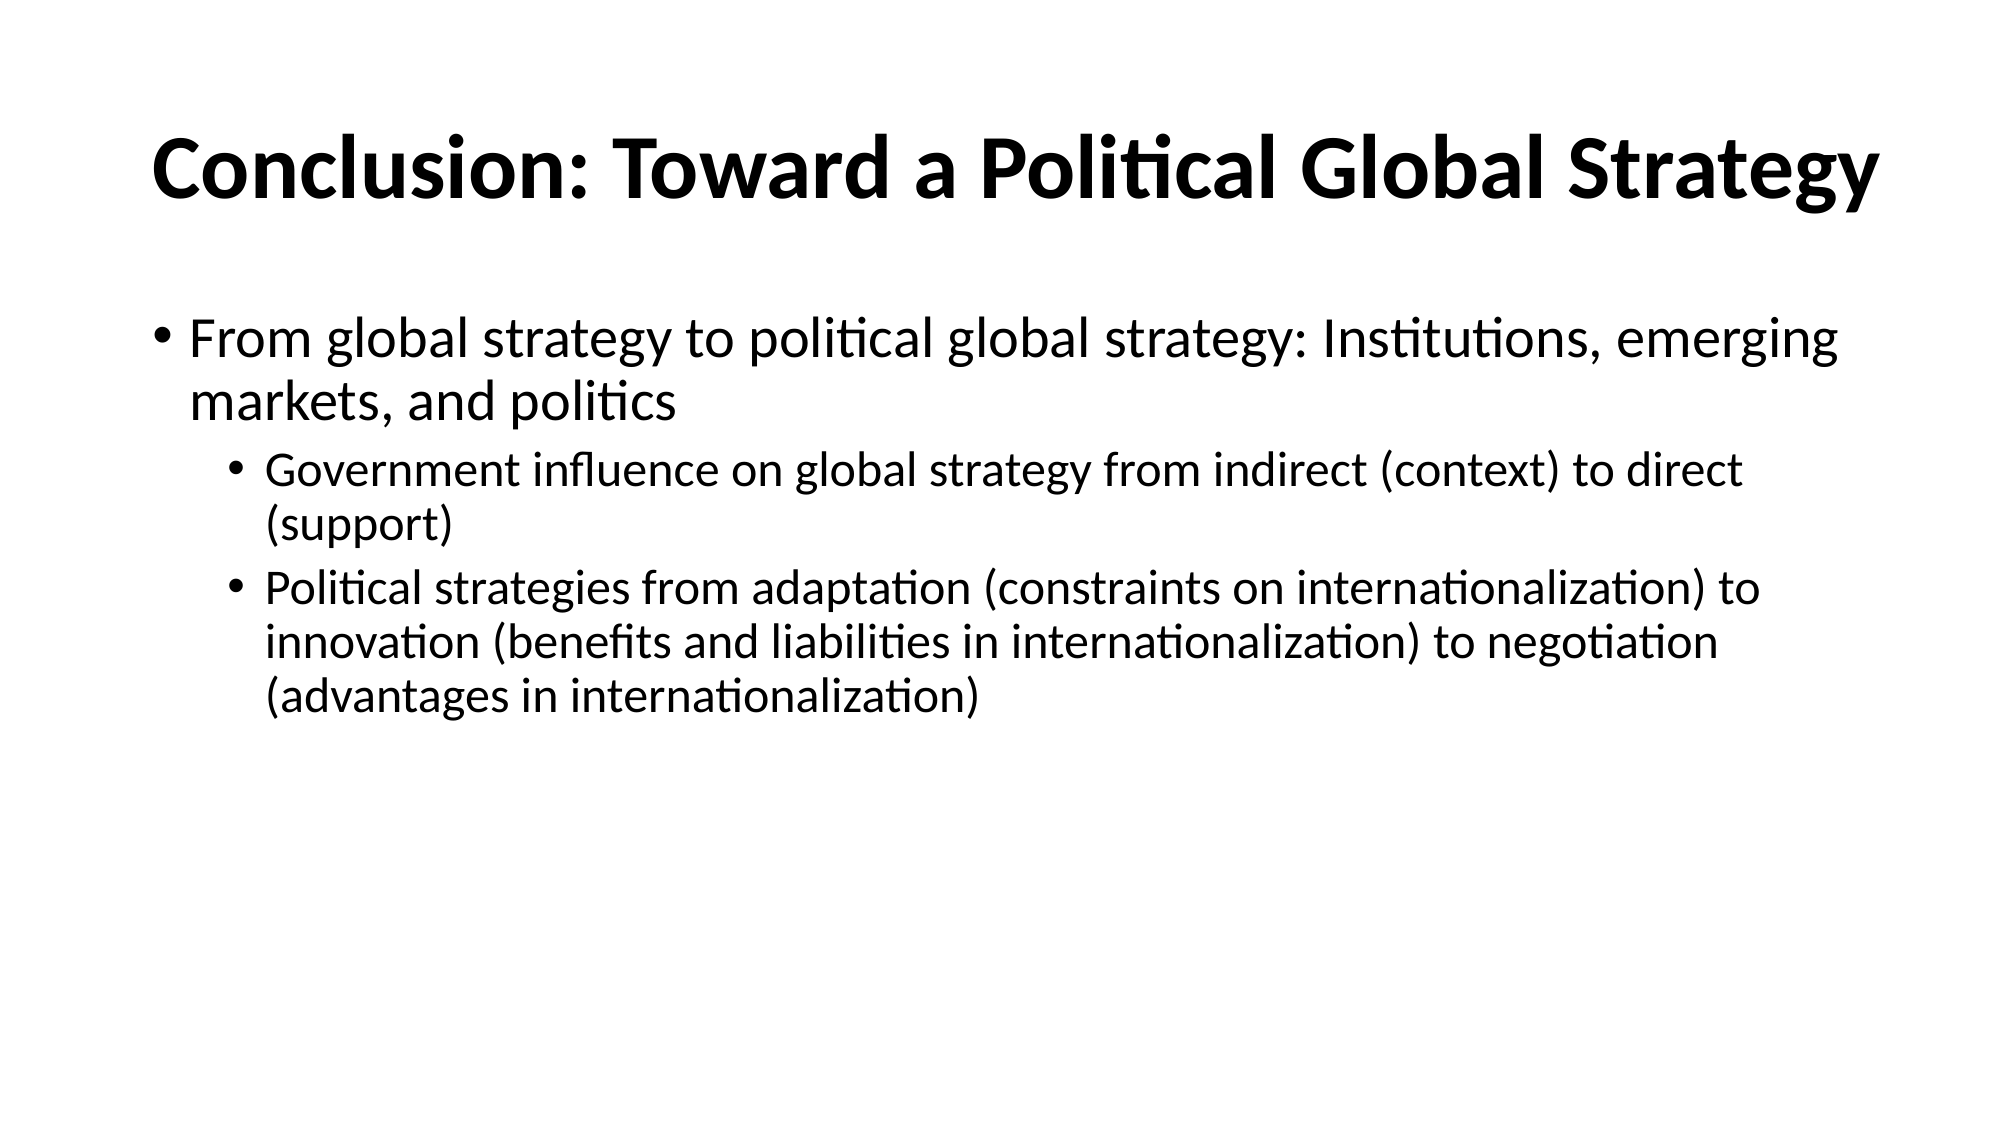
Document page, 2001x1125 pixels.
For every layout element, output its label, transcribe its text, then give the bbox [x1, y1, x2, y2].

title Conclusion: Toward a Political Global Strategy [137, 59, 1929, 278]
list From global strategy to political global strategy: Institutions, emerging markets, and politics Government influence on global strategy from indirect (context) to direct (support) Political strategies from adaptation (constraints on internationalization) to innovation (benefits and liabilities in internationalization) to negotiation (advantages in internationalization) [137, 299, 1863, 1014]
